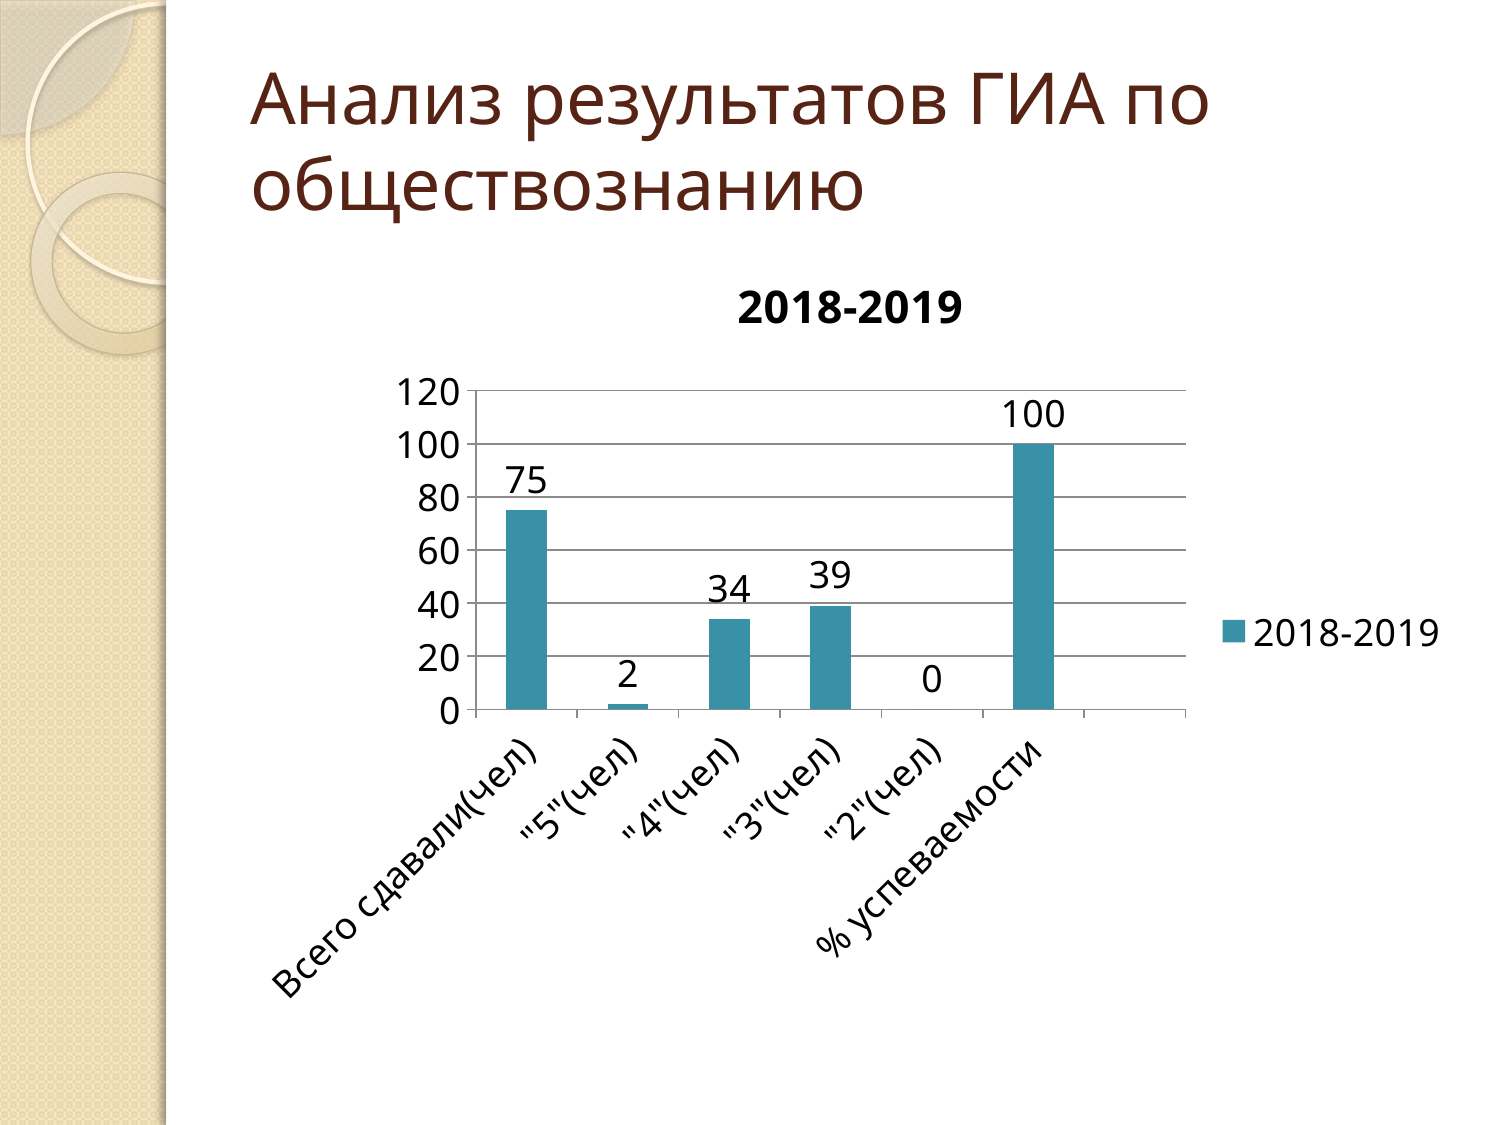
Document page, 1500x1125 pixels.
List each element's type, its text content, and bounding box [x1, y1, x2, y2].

chart [235, 237, 1466, 1026]
title Анализ результатов ГИА по обществознанию [235, 45, 1466, 233]
